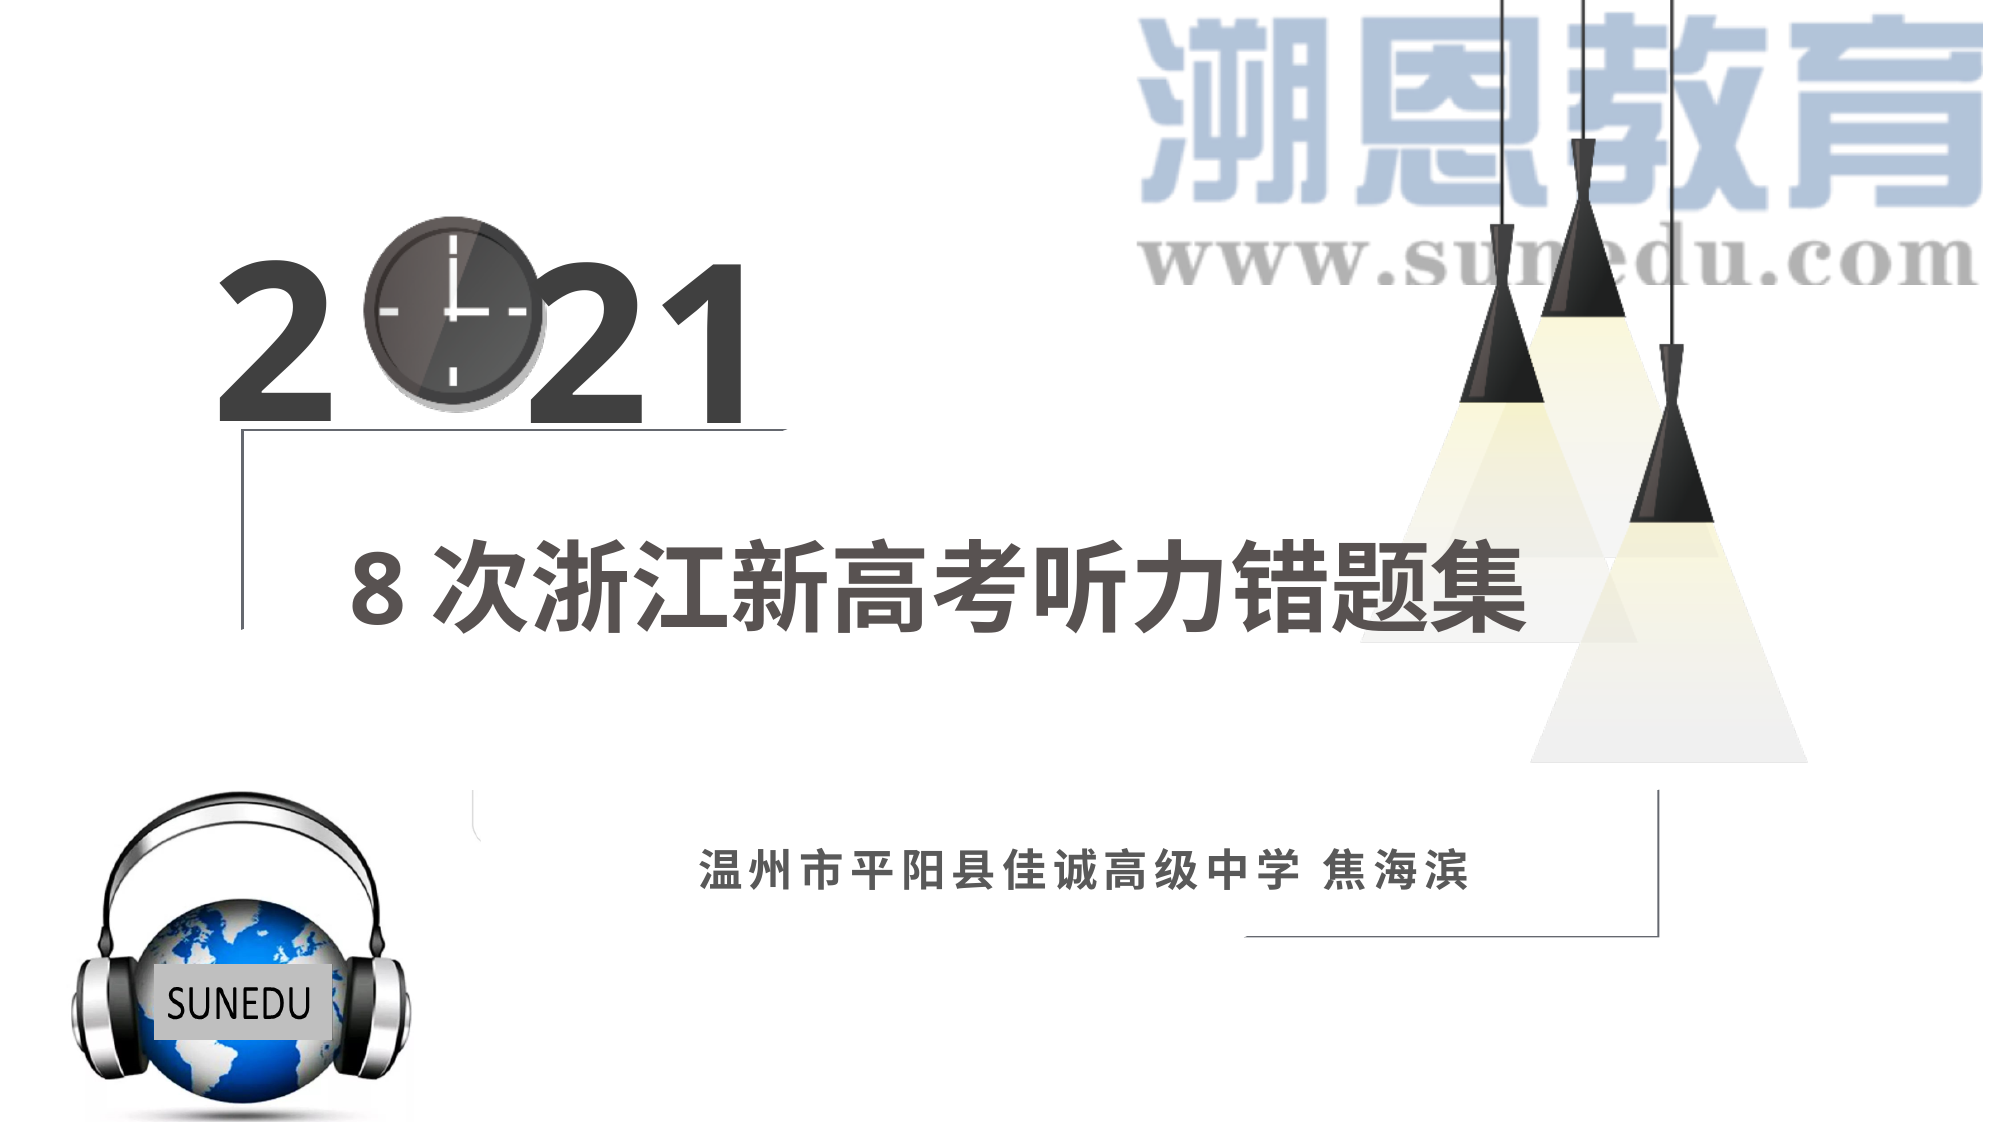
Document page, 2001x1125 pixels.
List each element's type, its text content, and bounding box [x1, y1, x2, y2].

text_box 温州市平阳县佳诚高级中学 焦海滨 [683, 824, 1485, 903]
text_box [1241, 800, 1662, 940]
picture [0, 790, 481, 1123]
text_box 8次浙江新高考听力错题集 [334, 493, 1348, 652]
text_box [239, 474, 246, 632]
text_box 21 [507, 140, 792, 476]
text_box 2 [196, 138, 354, 474]
picture [348, 200, 554, 430]
picture [1134, 0, 1983, 792]
